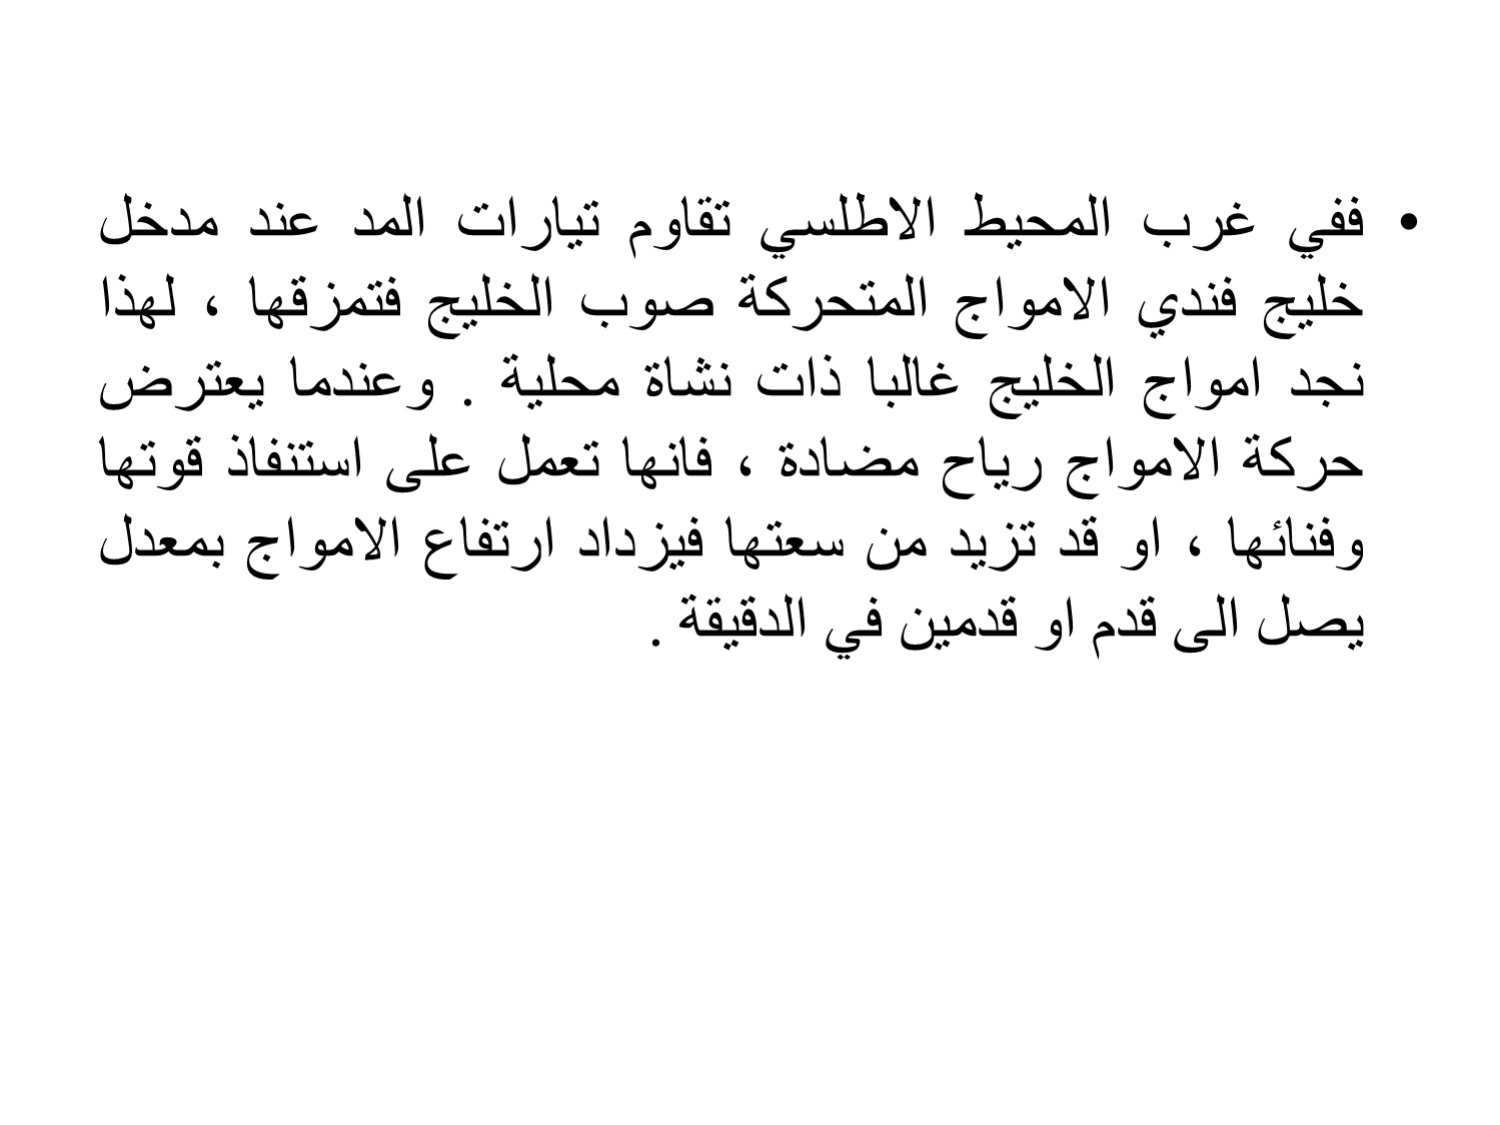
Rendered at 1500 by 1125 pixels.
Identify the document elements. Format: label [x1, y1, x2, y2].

picture [42, 159, 1458, 966]
